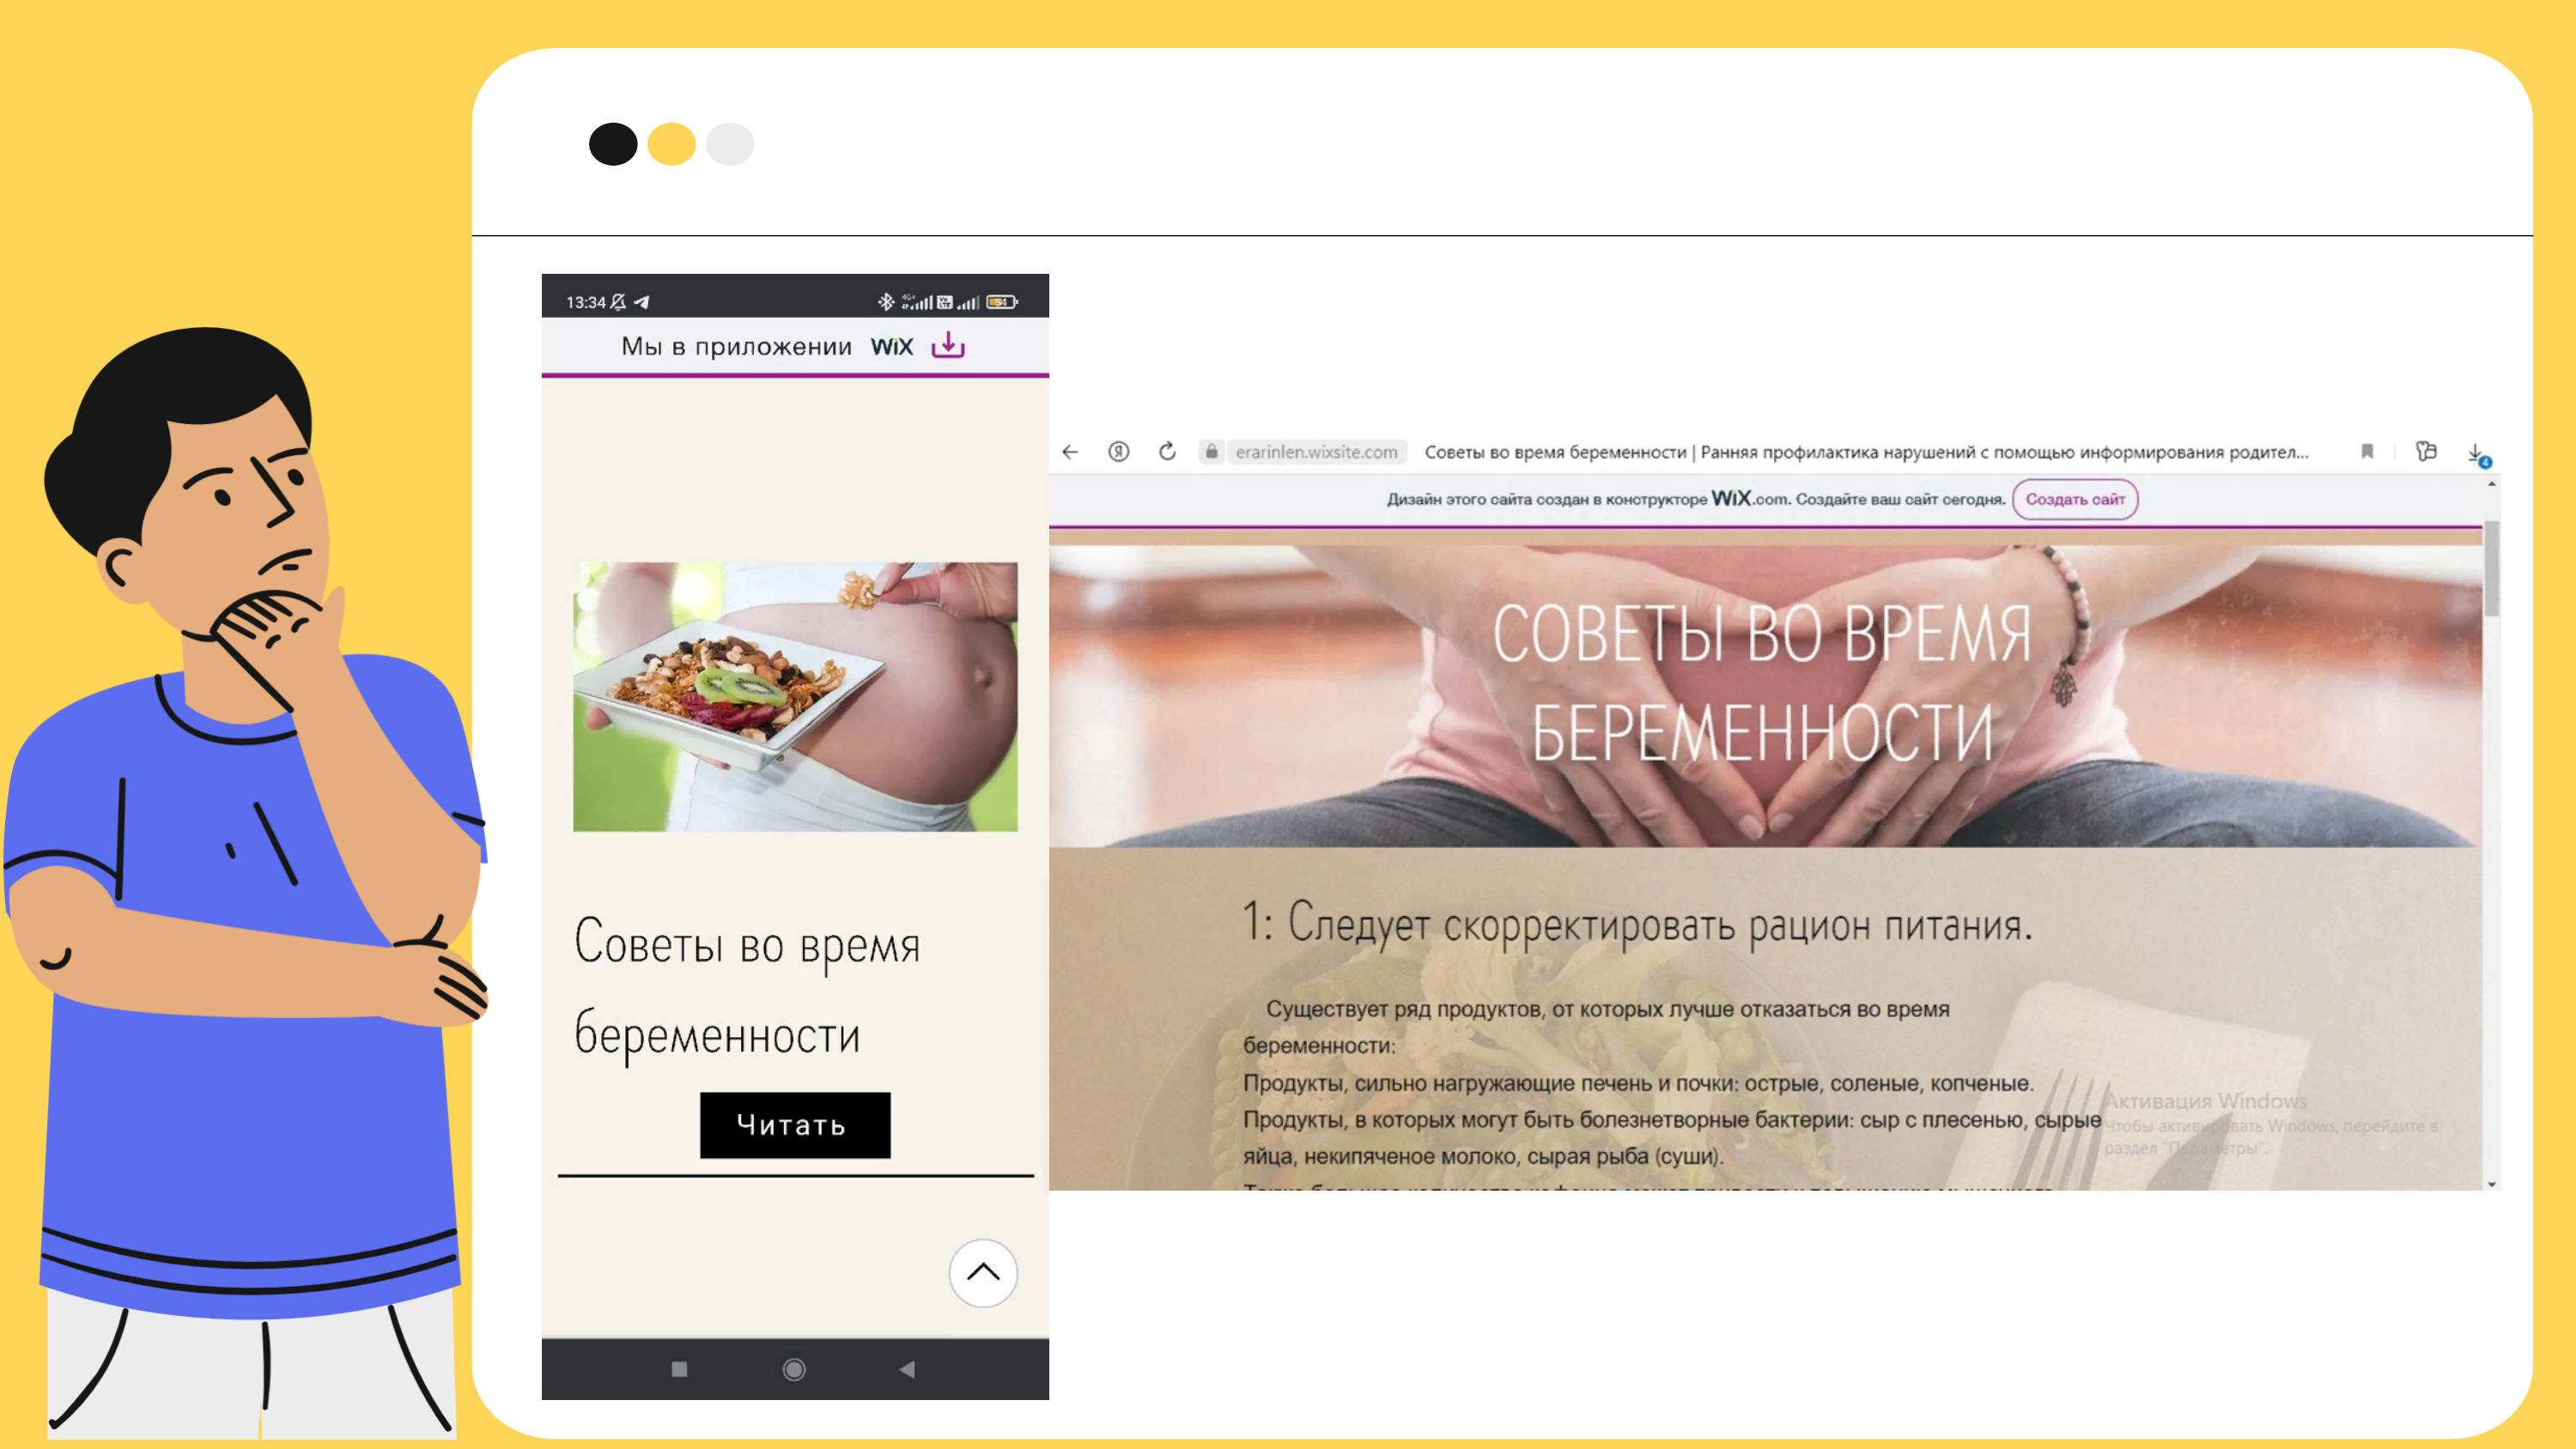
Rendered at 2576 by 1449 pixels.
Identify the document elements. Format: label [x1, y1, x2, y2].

text_box [471, 47, 2534, 1440]
picture [0, 274, 2501, 1440]
